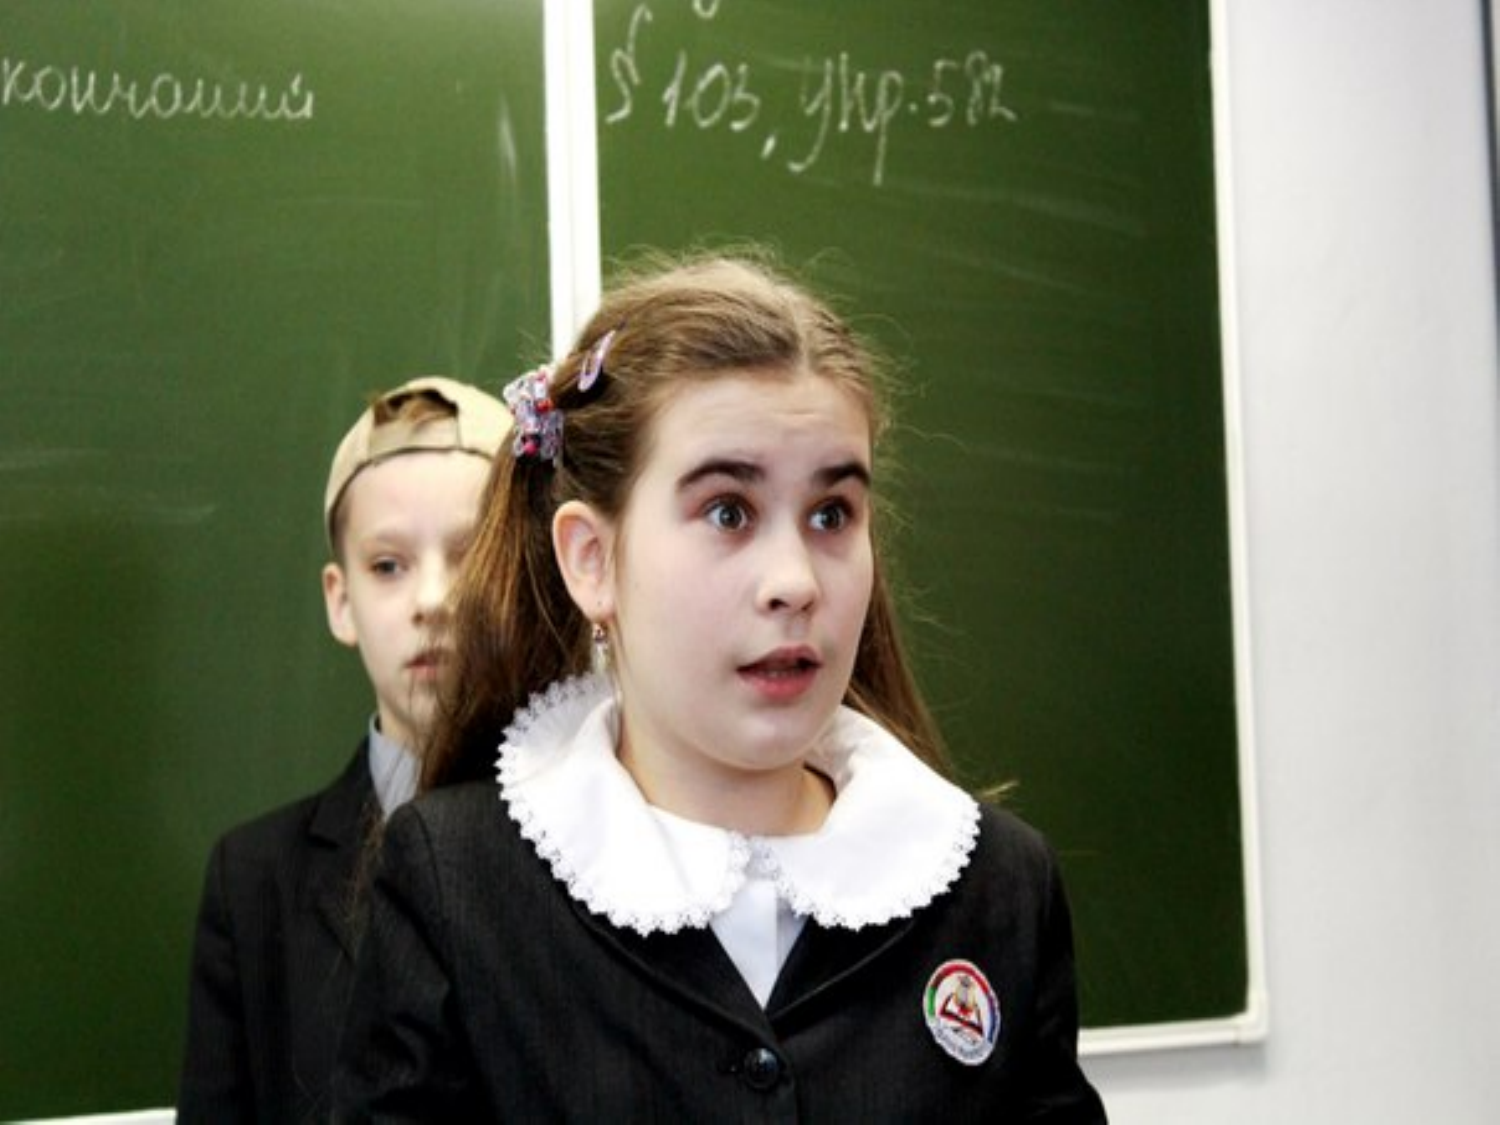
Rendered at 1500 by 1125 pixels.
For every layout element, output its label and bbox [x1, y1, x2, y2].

list [0, 0, 1500, 1125]
